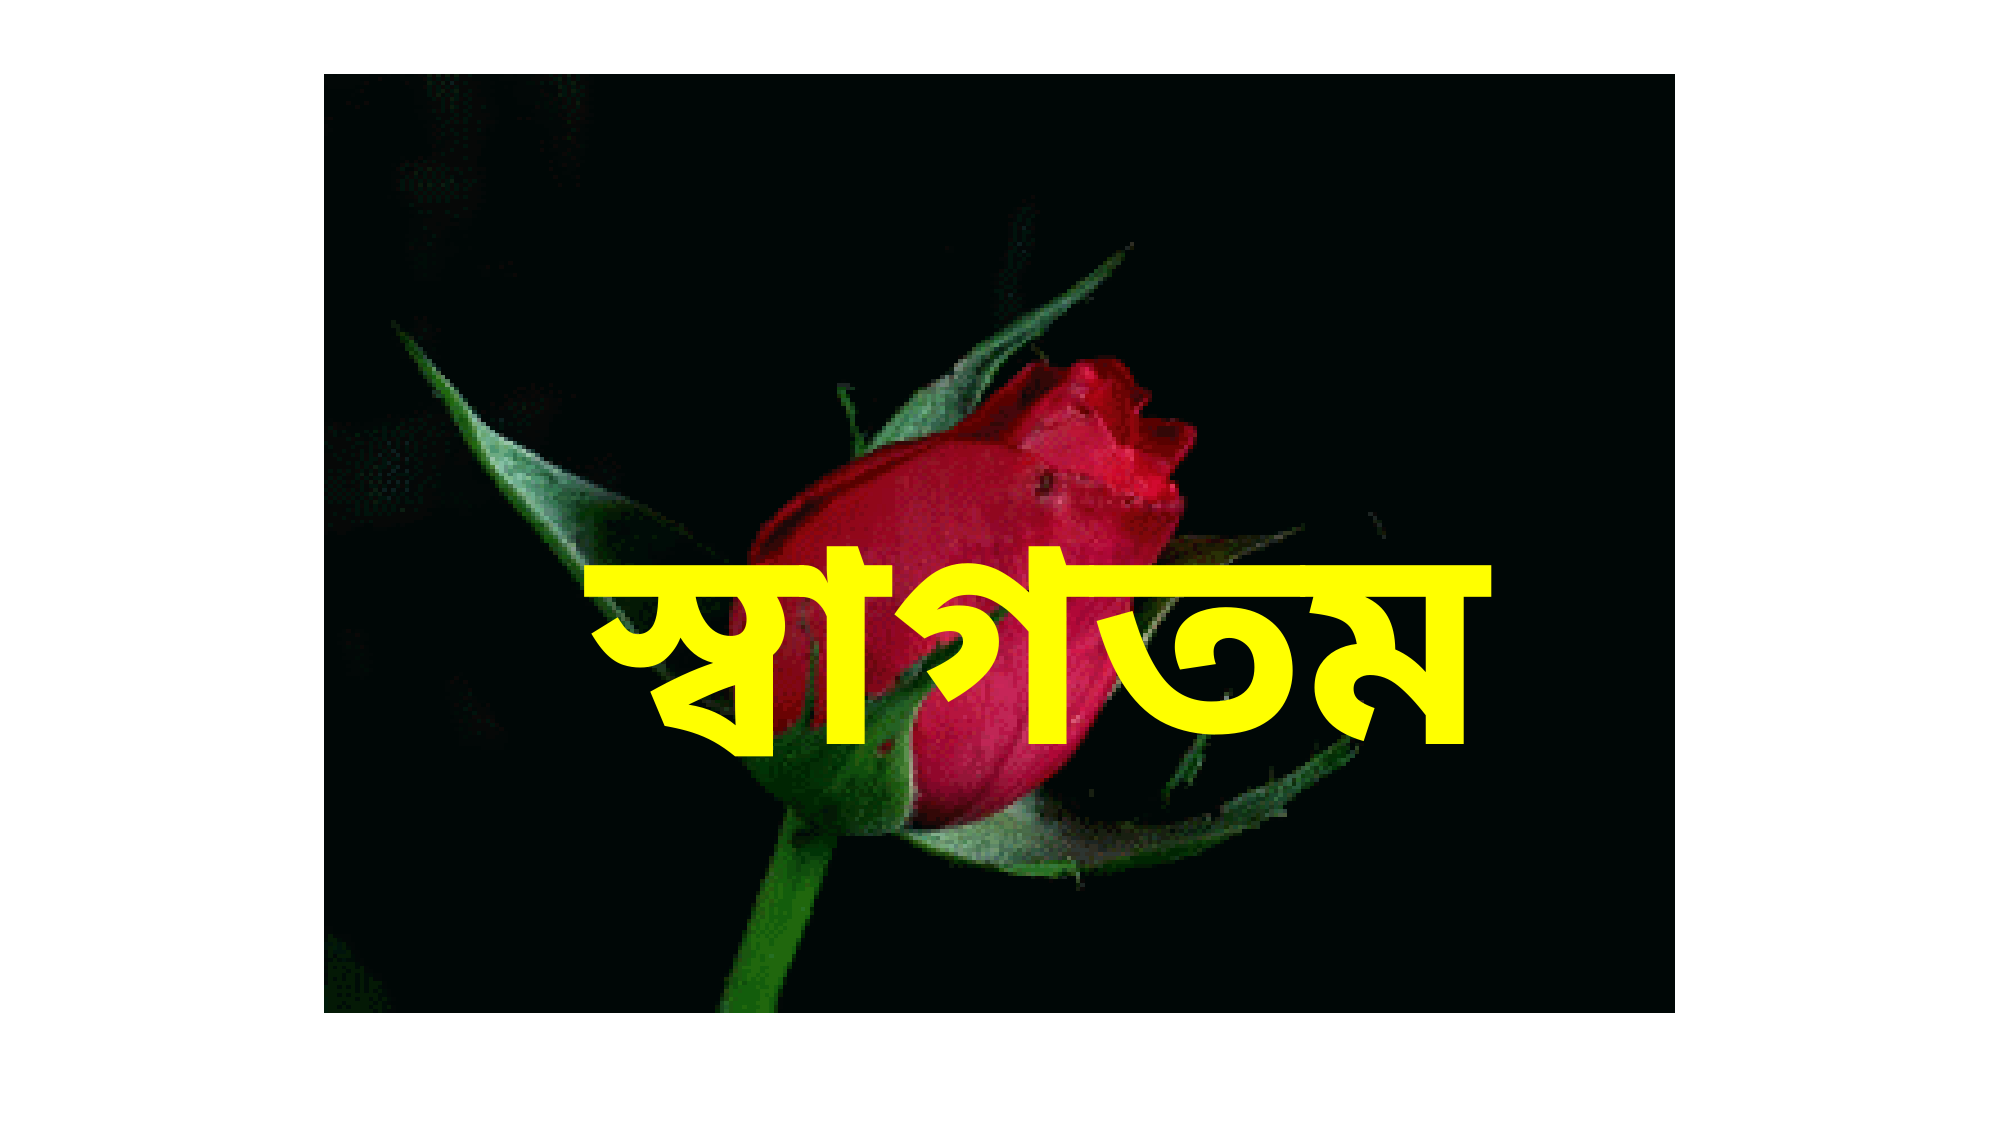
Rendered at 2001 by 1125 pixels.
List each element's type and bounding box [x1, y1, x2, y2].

picture [324, 74, 1675, 1013]
